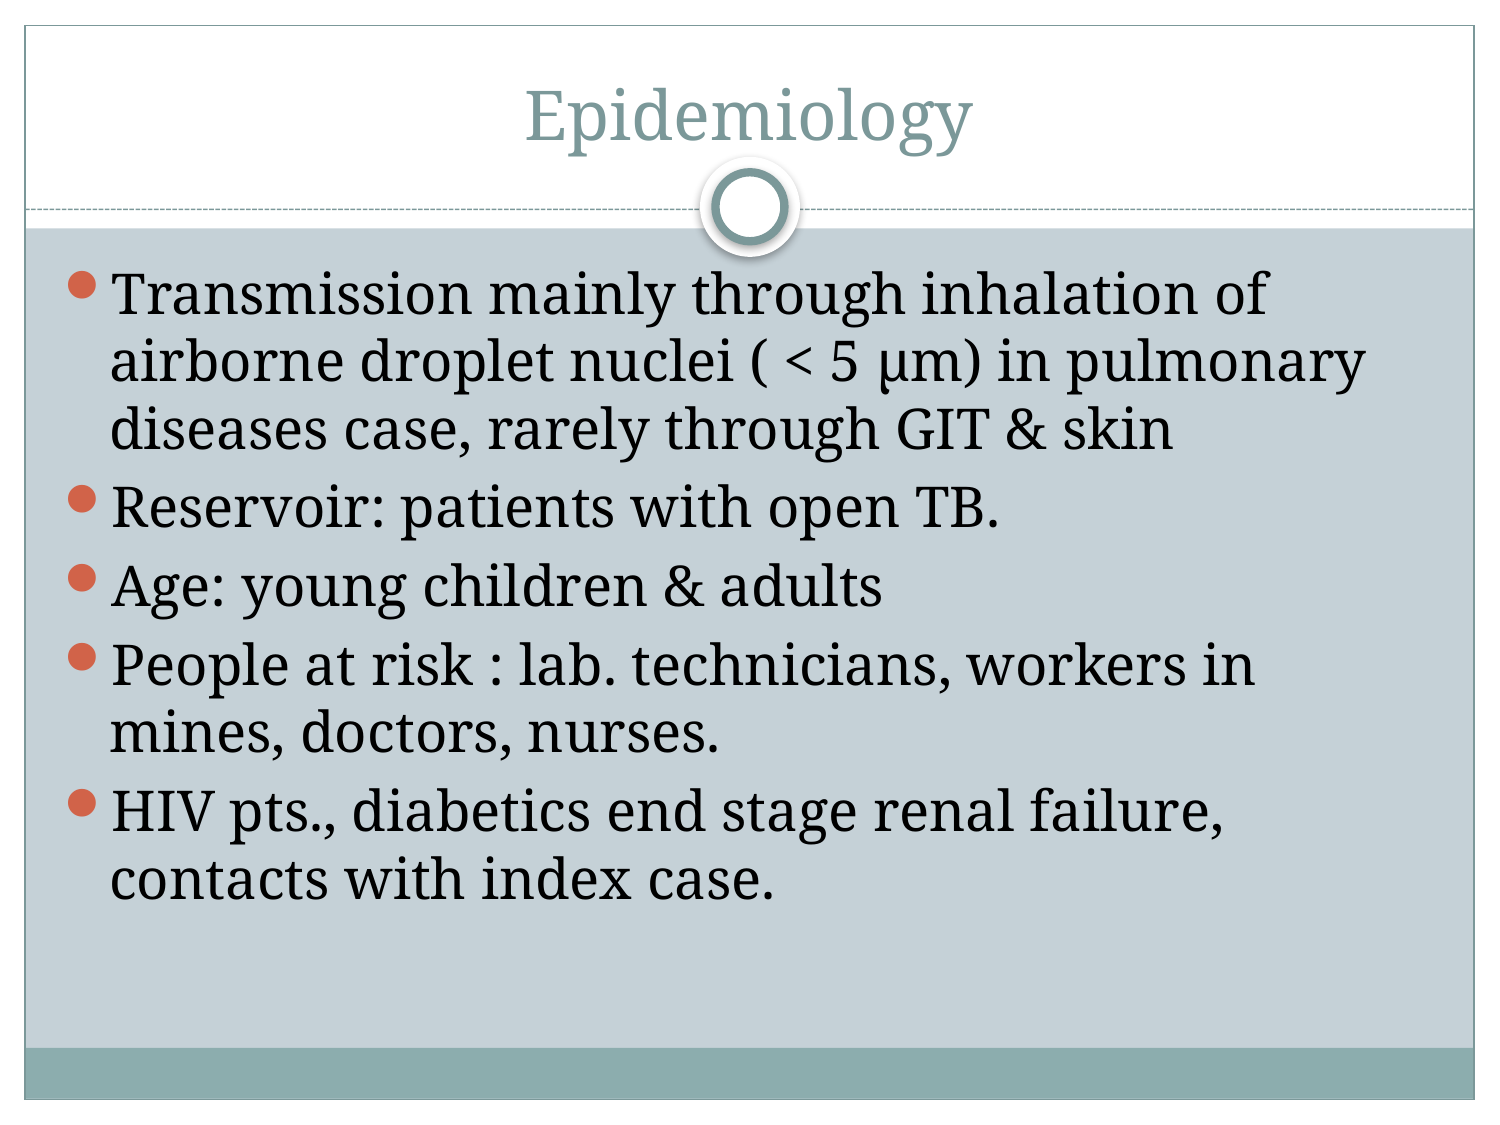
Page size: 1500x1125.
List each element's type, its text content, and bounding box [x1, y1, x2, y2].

list Transmission mainly through inhalation of airborne droplet nuclei ( < 5 μm) in pulmonary diseases case, rarely through GIT & skin Reservoir: patients with open TB. Age: young children & adults People at risk : lab. technicians, workers in mines, doctors, nurses. HIV pts., diabetics end stage renal failure, contacts with index case. [49, 250, 1445, 1001]
title Epidemiology [49, 37, 1450, 162]
